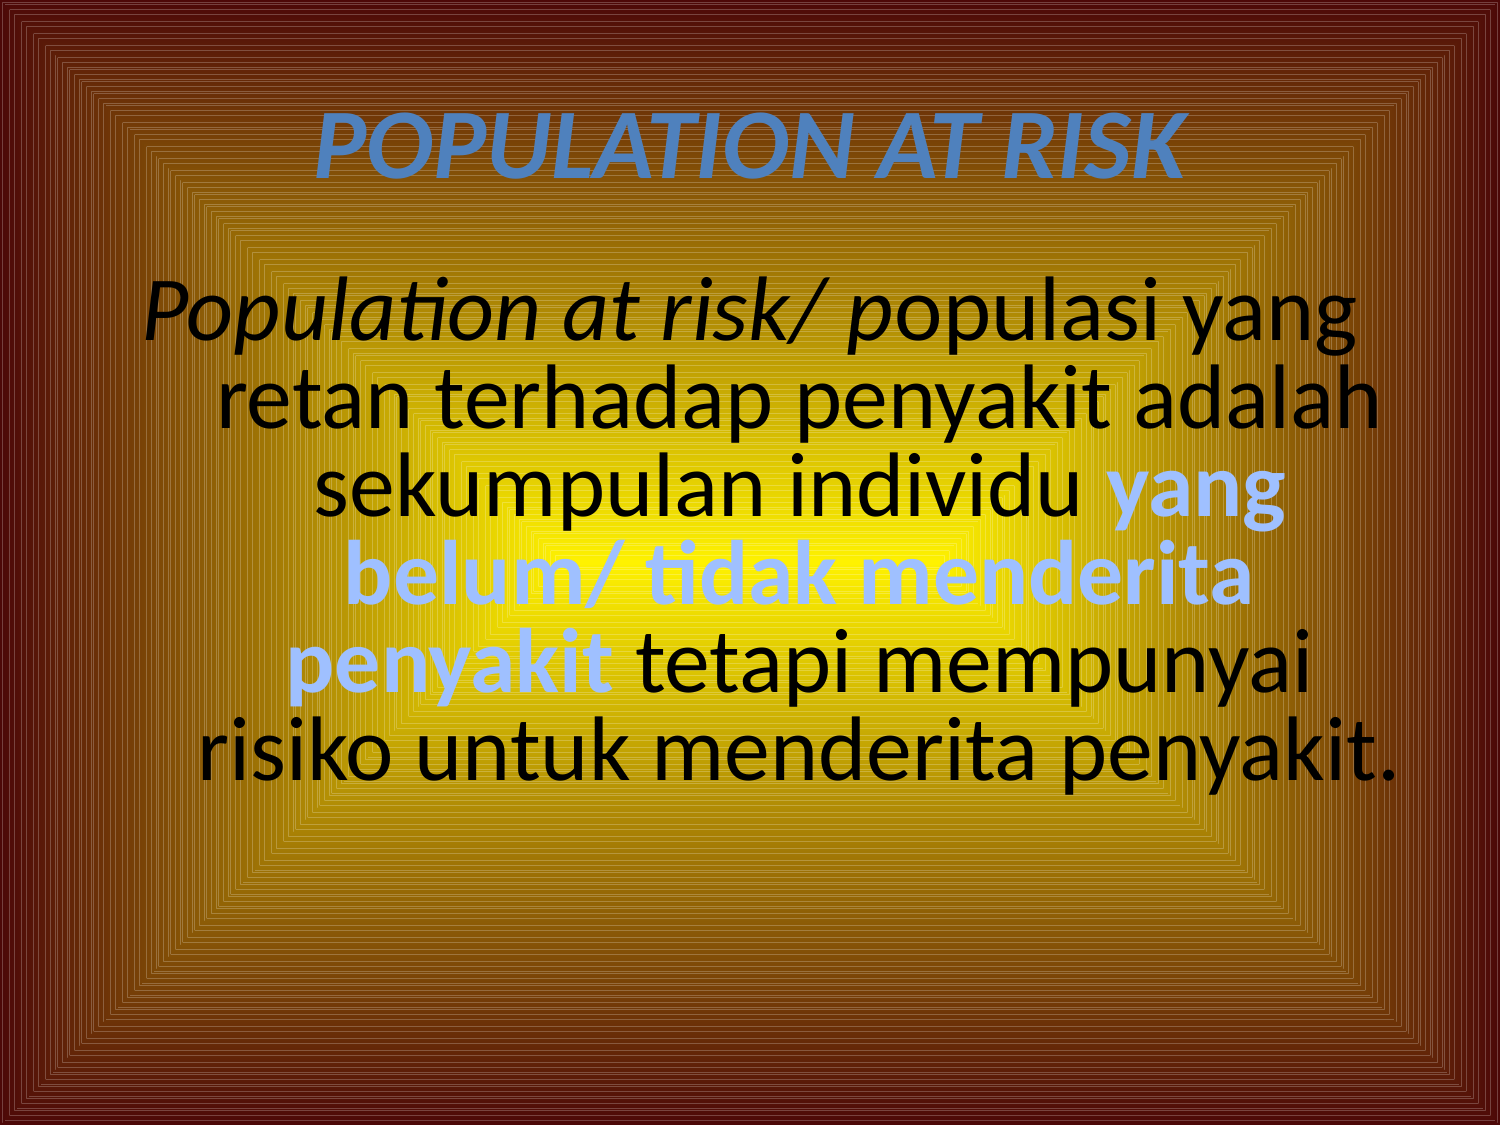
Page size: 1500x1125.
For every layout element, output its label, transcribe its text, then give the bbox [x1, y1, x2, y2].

list Population at risk/ populasi yang retan terhadap penyakit adalah sekumpulan individu yang belum/ tidak menderita penyakit tetapi mempunyai risiko untuk menderita penyakit. [75, 262, 1425, 1005]
title Population at risk [75, 45, 1425, 233]
